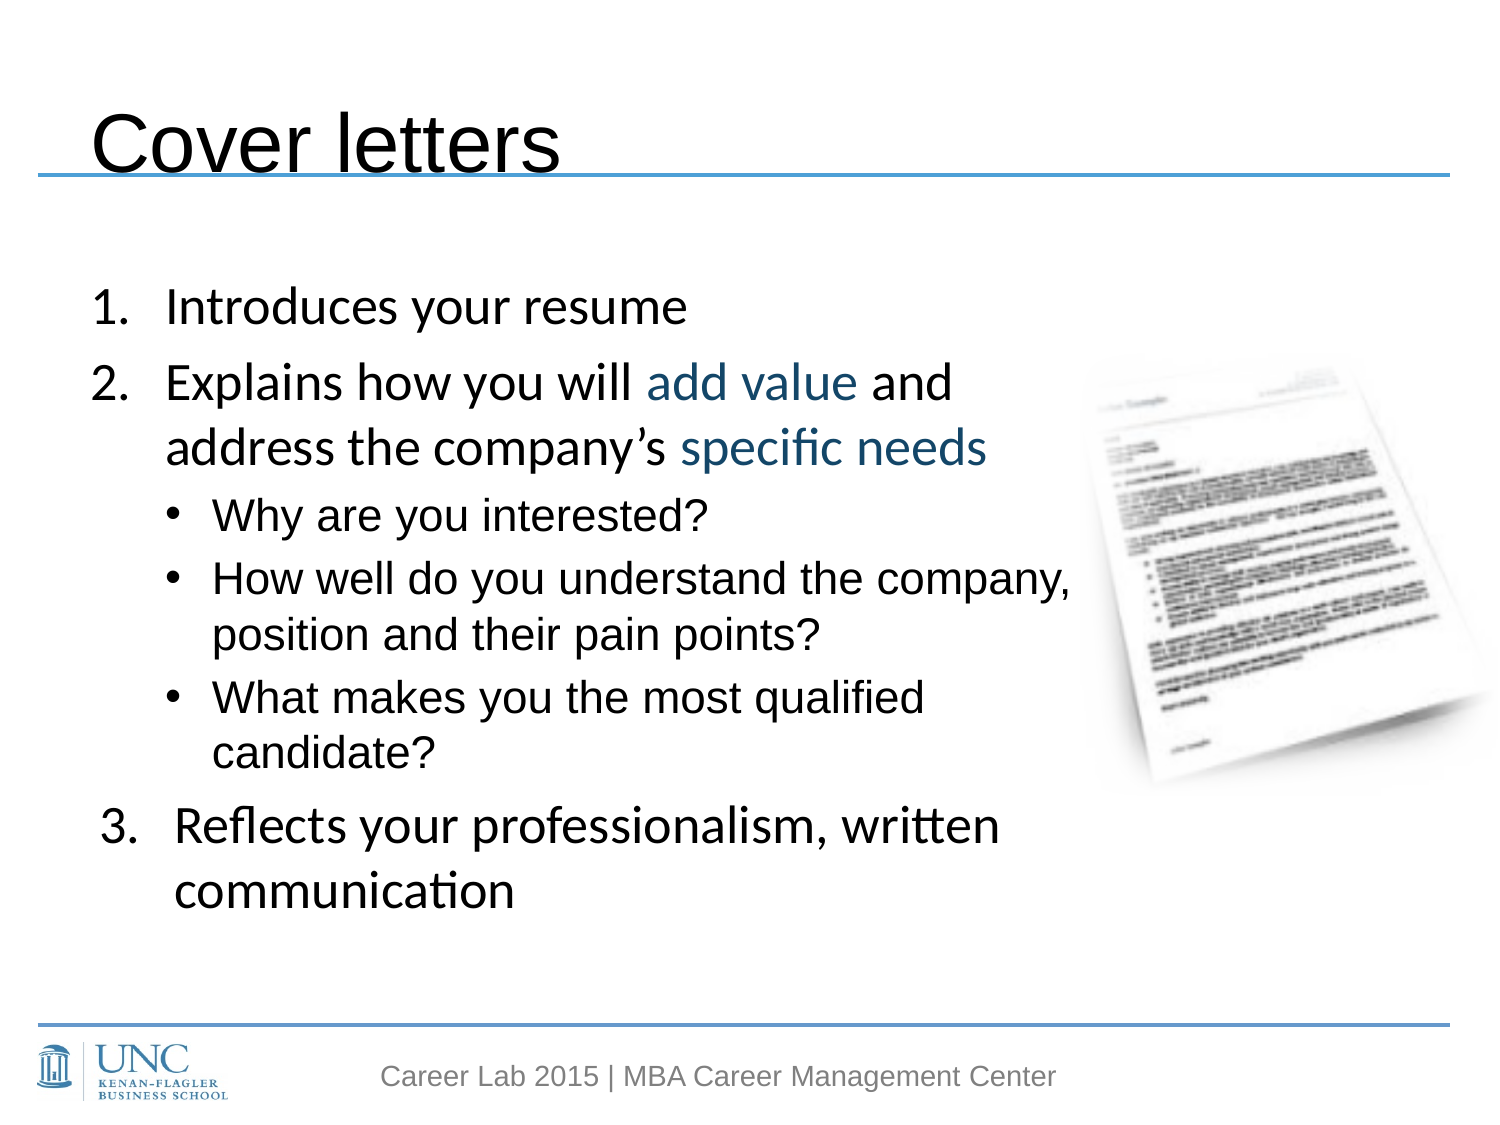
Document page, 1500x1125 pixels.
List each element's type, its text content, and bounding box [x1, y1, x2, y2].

picture [1076, 349, 1500, 801]
list Introduces your resume Explains how you will add value and address the company’s specific needs Why are you interested? How well do you understand the company, position and their pain points? What makes you the most qualified candidate? Reflects your professionalism, written communication [75, 262, 1113, 963]
title Cover letters [75, 45, 1425, 233]
picture [37, 1042, 228, 1101]
